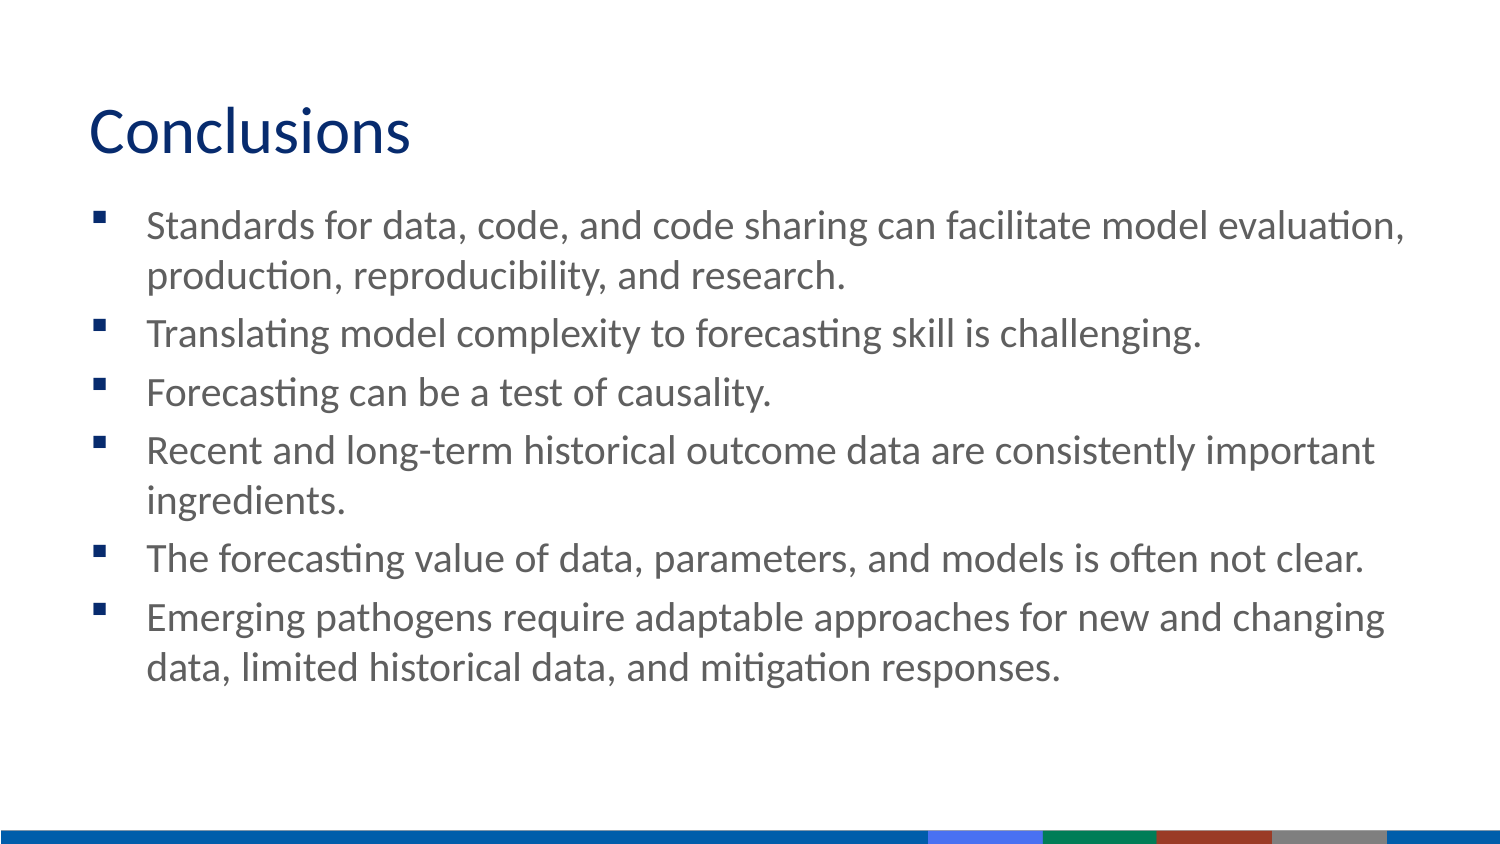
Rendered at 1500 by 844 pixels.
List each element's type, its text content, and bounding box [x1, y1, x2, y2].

list Standards for data, code, and code sharing can facilitate model evaluation, production, reproducibility, and research. Translating model complexity to forecasting skill is challenging. Forecasting can be a test of causality. Recent and long-term historical outcome data are consistently important ingredients. The forecasting value of data, parameters, and models is often not clear. Emerging pathogens require adaptable approaches for new and changing data, limited historical data, and mitigation responses. [75, 190, 1425, 739]
picture [1, 823, 1500, 844]
title Conclusions [75, 33, 1425, 175]
